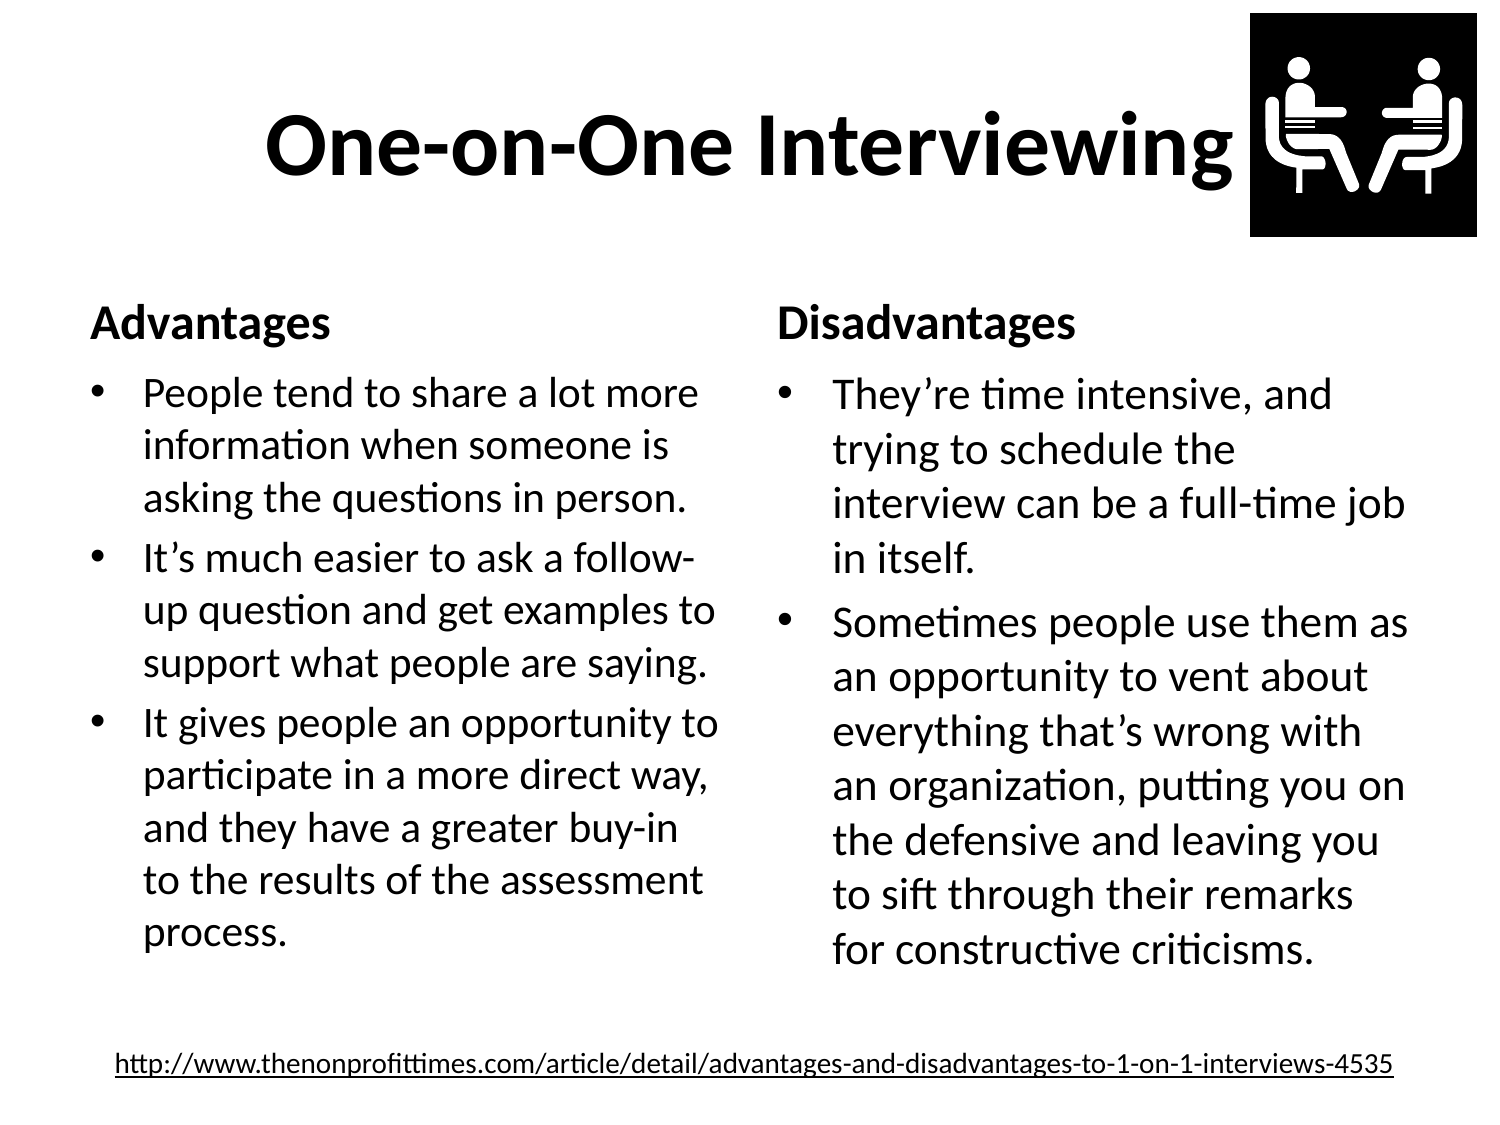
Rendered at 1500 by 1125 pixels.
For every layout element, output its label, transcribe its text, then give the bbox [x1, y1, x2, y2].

list People tend to share a lot more information when someone is asking the questions in person. It’s much easier to ask a follow-up question and get examples to support what people are saying. It gives people an opportunity to participate in a more direct way, and they have a greater buy-in to the results of the assessment process. [75, 356, 738, 1005]
list Disadvantages [761, 251, 1425, 356]
list Advantages [75, 251, 738, 356]
list They’re time intensive, and trying to schedule the interview can be a full-time job in itself. Sometimes people use them as an opportunity to vent about everything that’s wrong with an organization, putting you on the defensive and leaving you to sift through their remarks for constructive criticisms. [761, 356, 1425, 1005]
title One-on-One Interviewing [75, 45, 1244, 233]
picture [1249, 12, 1478, 238]
text_box http://www.thenonprofittimes.com/article/detail/advantages-and-disadvantages-to-1-on-1-interviews-4535 [99, 1037, 1450, 1088]
